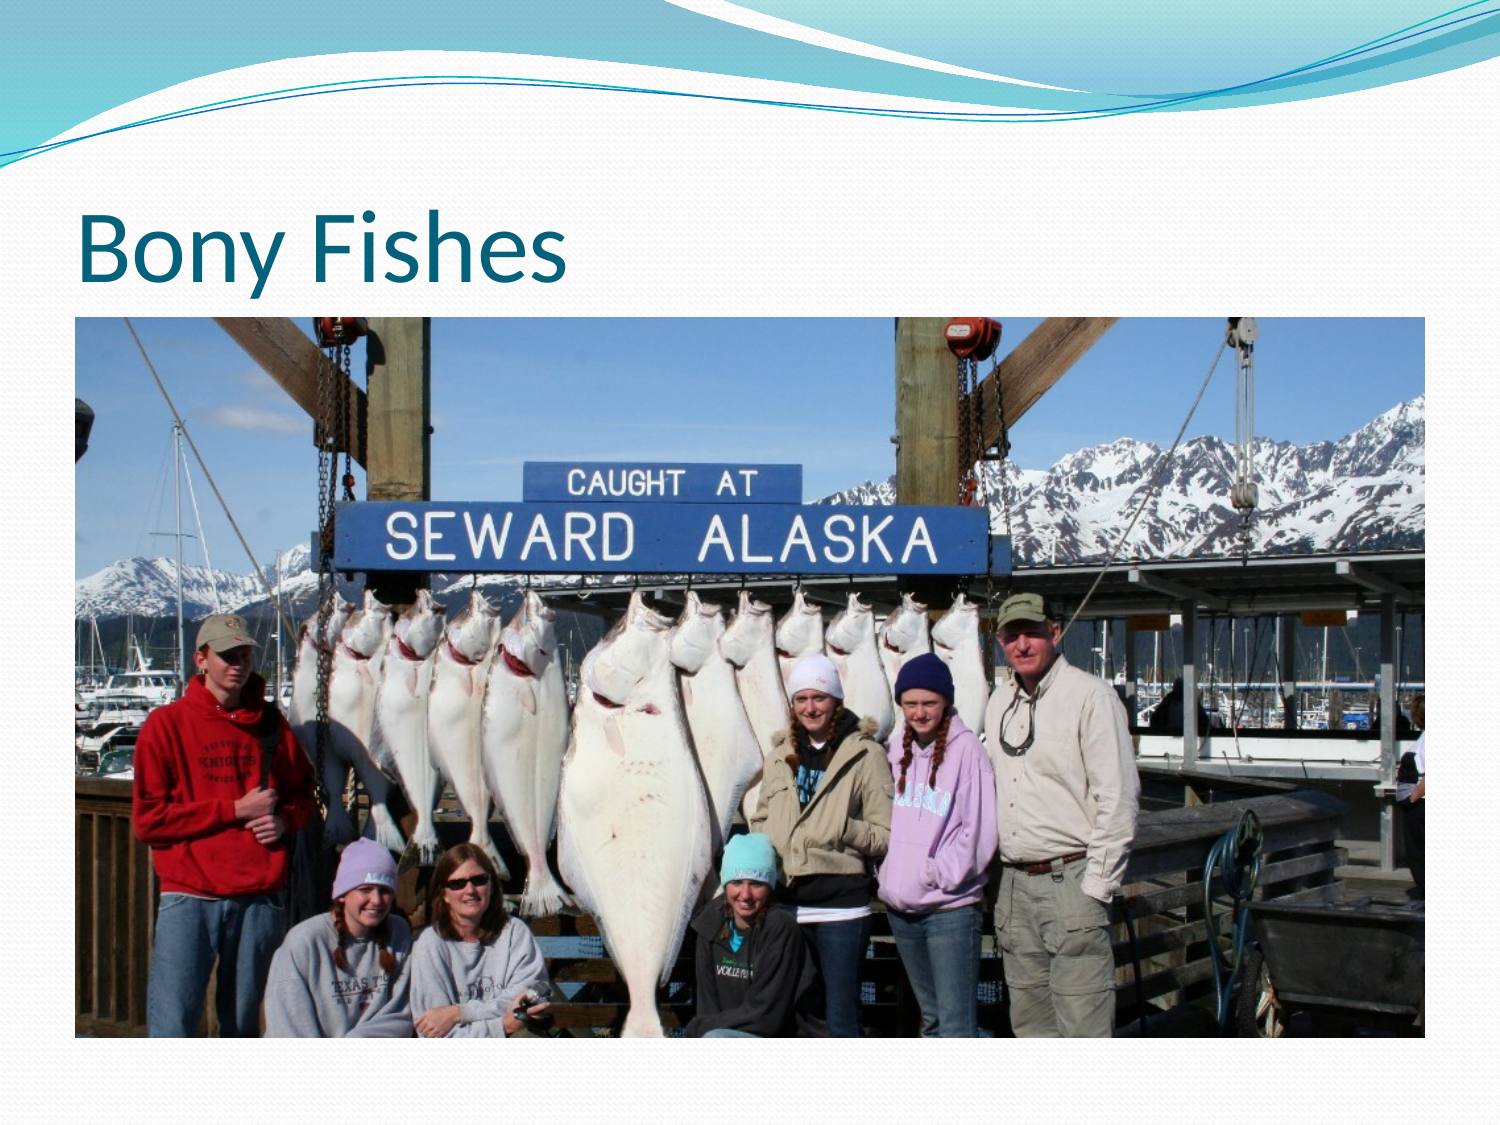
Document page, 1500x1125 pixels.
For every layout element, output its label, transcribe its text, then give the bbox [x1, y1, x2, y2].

title Bony Fishes [75, 115, 1425, 303]
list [74, 317, 1426, 1038]
